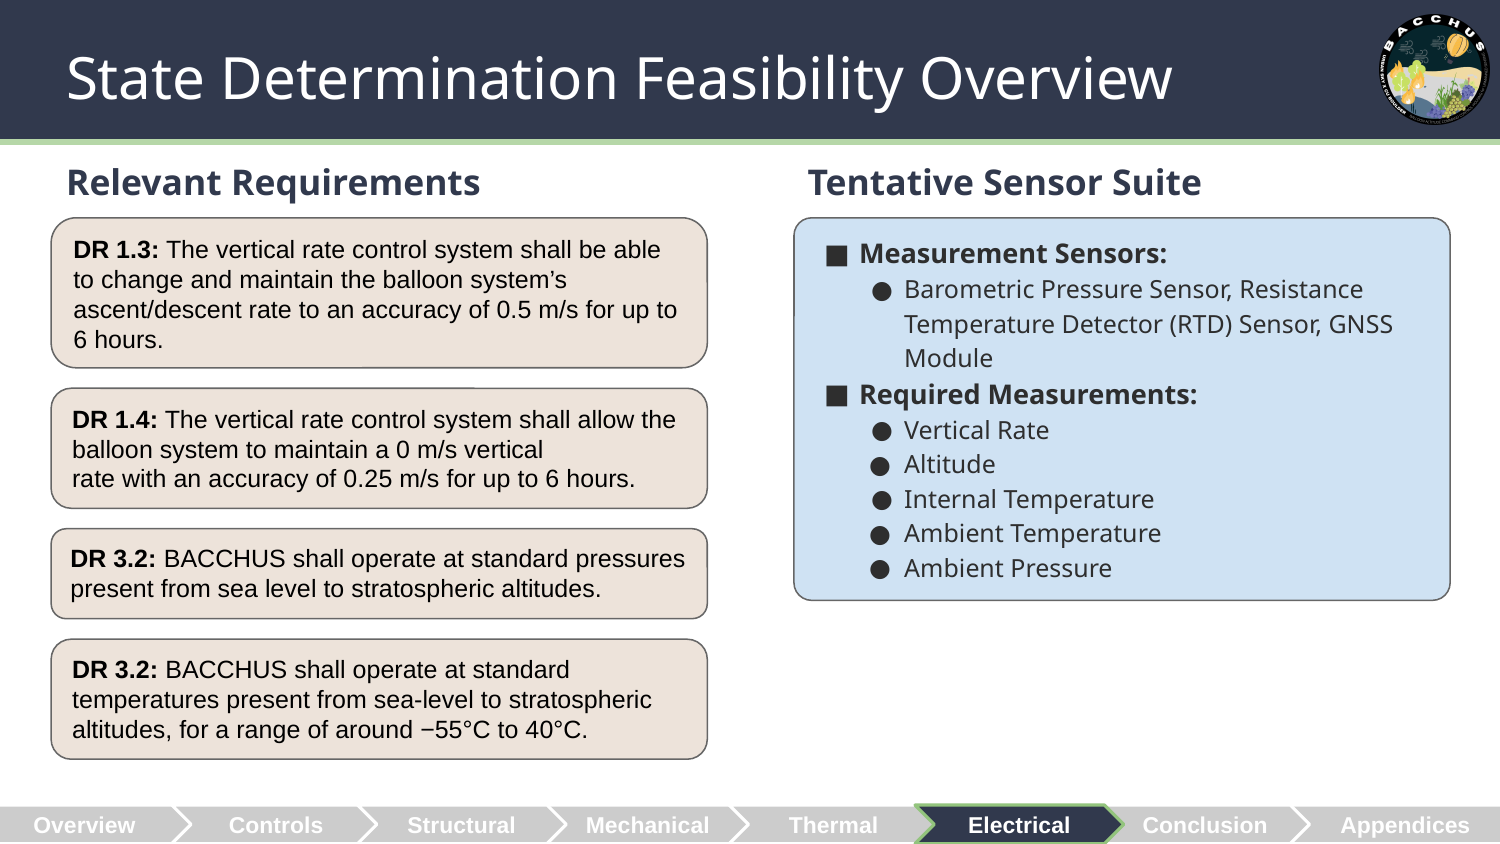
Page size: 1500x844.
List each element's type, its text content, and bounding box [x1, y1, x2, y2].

title State Determination Feasibility Overview [51, 26, 1449, 129]
picture [1379, 14, 1490, 125]
text_box DR 1.3: The vertical rate control system shall be able to change and maintain the balloon system’s ascent/descent rate to an accuracy of 0.5 m/s for up to 6 hours. [51, 218, 708, 368]
text_box Measurement Sensors: Barometric Pressure Sensor, Resistance Temperature Detector (RTD) Sensor, GNSS Module Required Measurements: Vertical Rate Altitude Internal Temperature Ambient Temperature Ambient Pressure [793, 217, 1451, 601]
text_box Relevant Requirements [51, 149, 708, 218]
text_box DR 1.4: The vertical rate control system shall allow the balloon system to maintain a 0 m/s vertical rate with an accuracy of 0.25 m/s for up to 6 hours. [51, 388, 708, 509]
text_box DR 3.2: BACCHUS shall operate at standard pressures present from sea level to stratospheric altitudes. [51, 528, 708, 619]
text_box Tentative Sensor Suite [792, 149, 1449, 218]
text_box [0, 804, 1500, 844]
text_box DR 3.2: BACCHUS shall operate at standard temperatures present from sea-level to stratospheric altitudes, for a range of around −55°C to 40°C. [51, 639, 708, 760]
